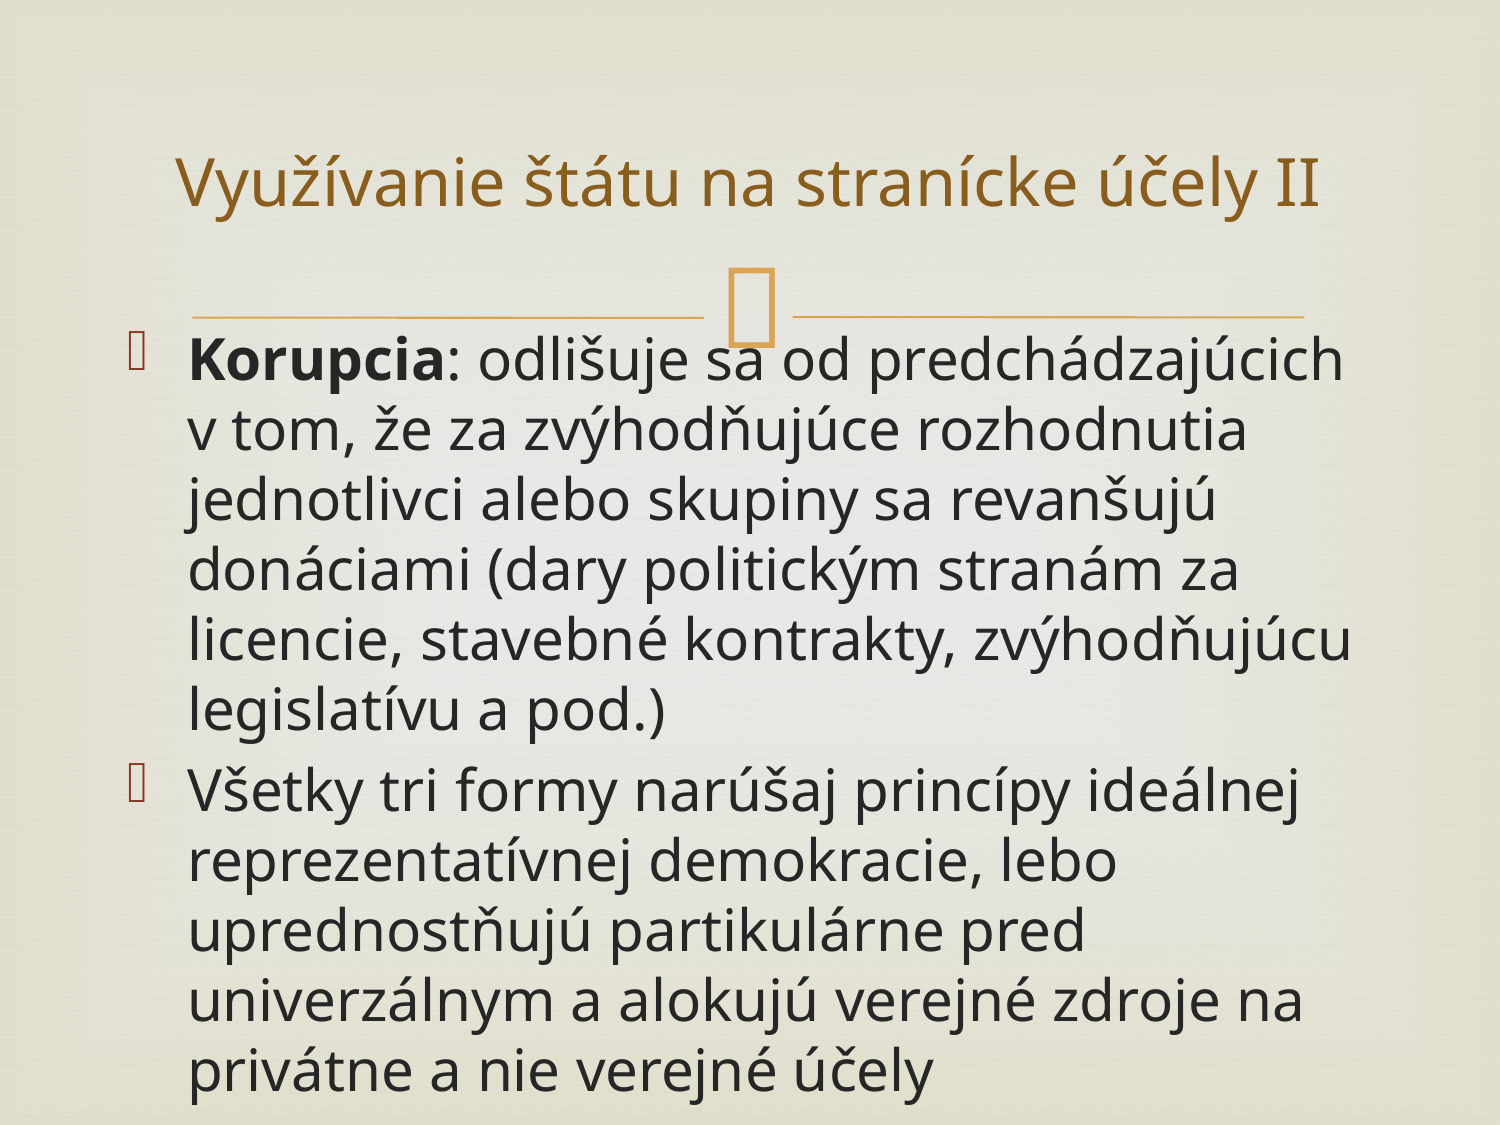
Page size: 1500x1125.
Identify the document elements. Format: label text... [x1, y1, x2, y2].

title Využívanie štátu na stranícke účely II [112, 93, 1386, 267]
list Korupcia: odlišuje sa od predchádzajúcich v tom, že za zvýhodňujúce rozhodnutia jednotlivci alebo skupiny sa revanšujú donáciami (dary politickým stranám za licencie, stavebné kontrakty, zvýhodňujúcu legislatívu a pod.) Všetky tri formy narúšaj princípy ideálnej reprezentatívnej demokracie, lebo uprednostňujú partikulárne pred univerzálnym a alokujú verejné zdroje na privátne a nie verejné účely [112, 314, 1383, 1102]
